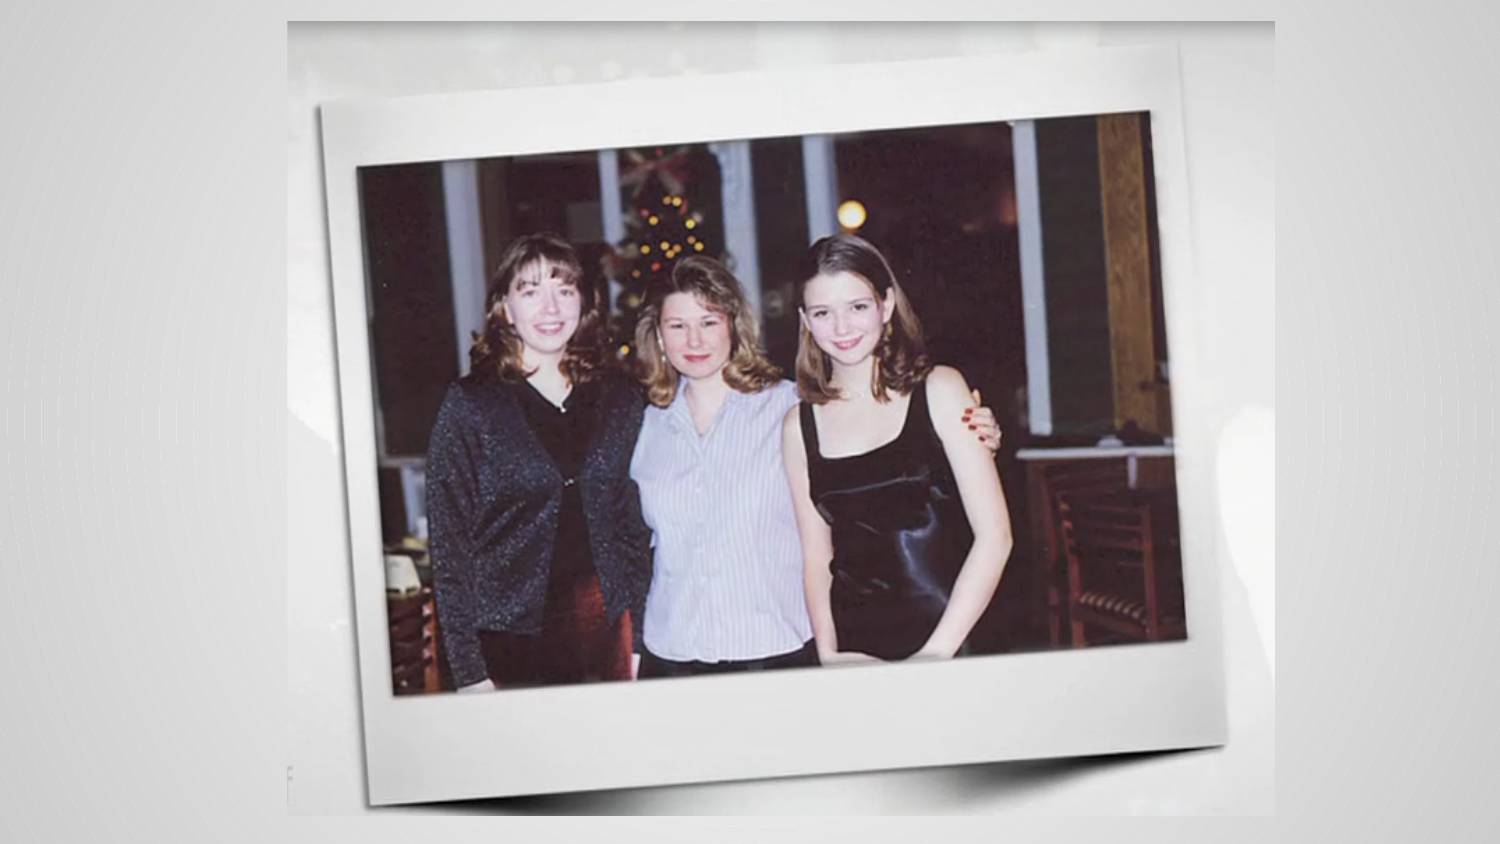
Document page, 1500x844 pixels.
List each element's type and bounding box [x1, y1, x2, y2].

picture [287, 21, 1276, 816]
